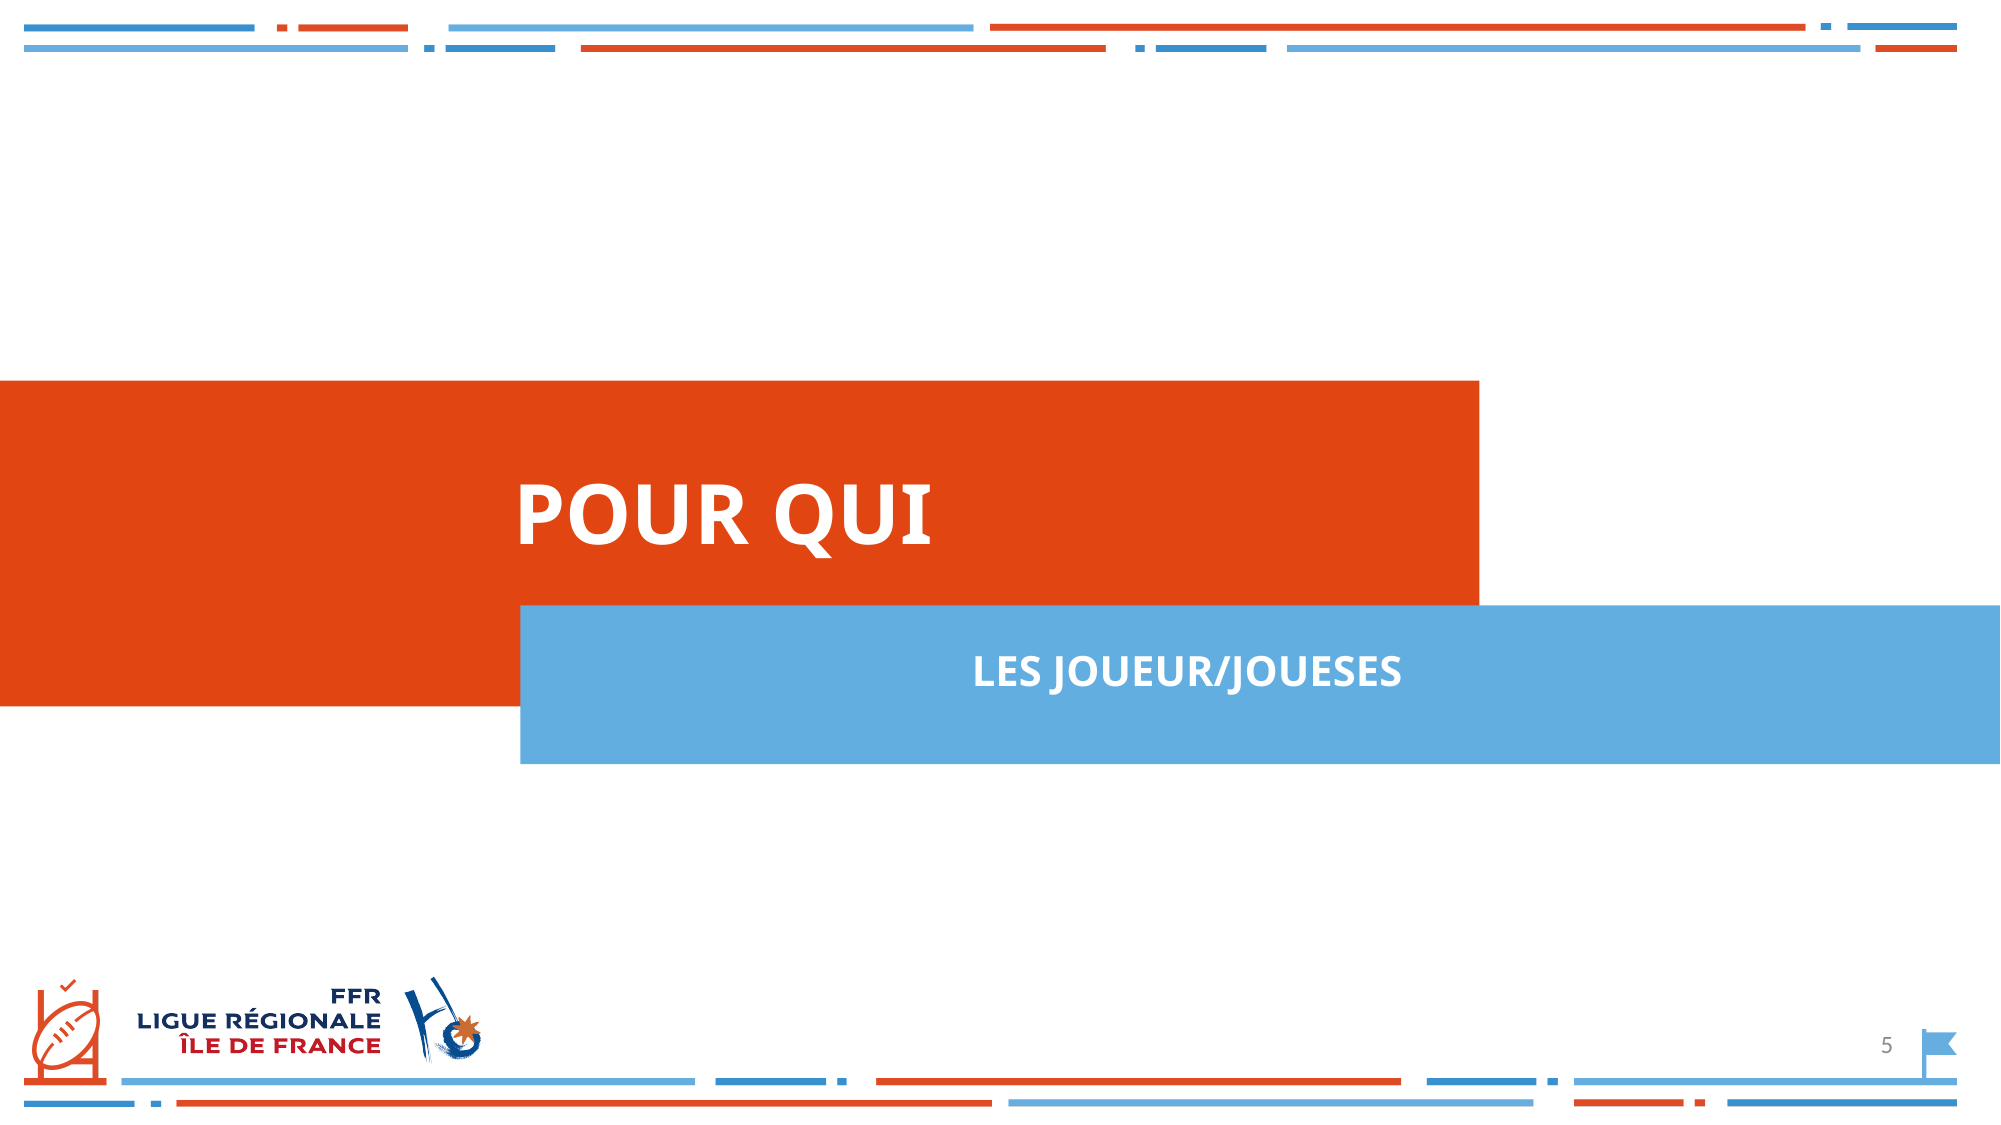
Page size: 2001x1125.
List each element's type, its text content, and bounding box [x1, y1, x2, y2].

picture [24, 23, 1957, 52]
slide_number 5 [1828, 1013, 1909, 1074]
list LES JOUEUR/JOUESES [597, 642, 1777, 723]
picture [24, 976, 1957, 1107]
title POUR QUI [0, 409, 1447, 627]
